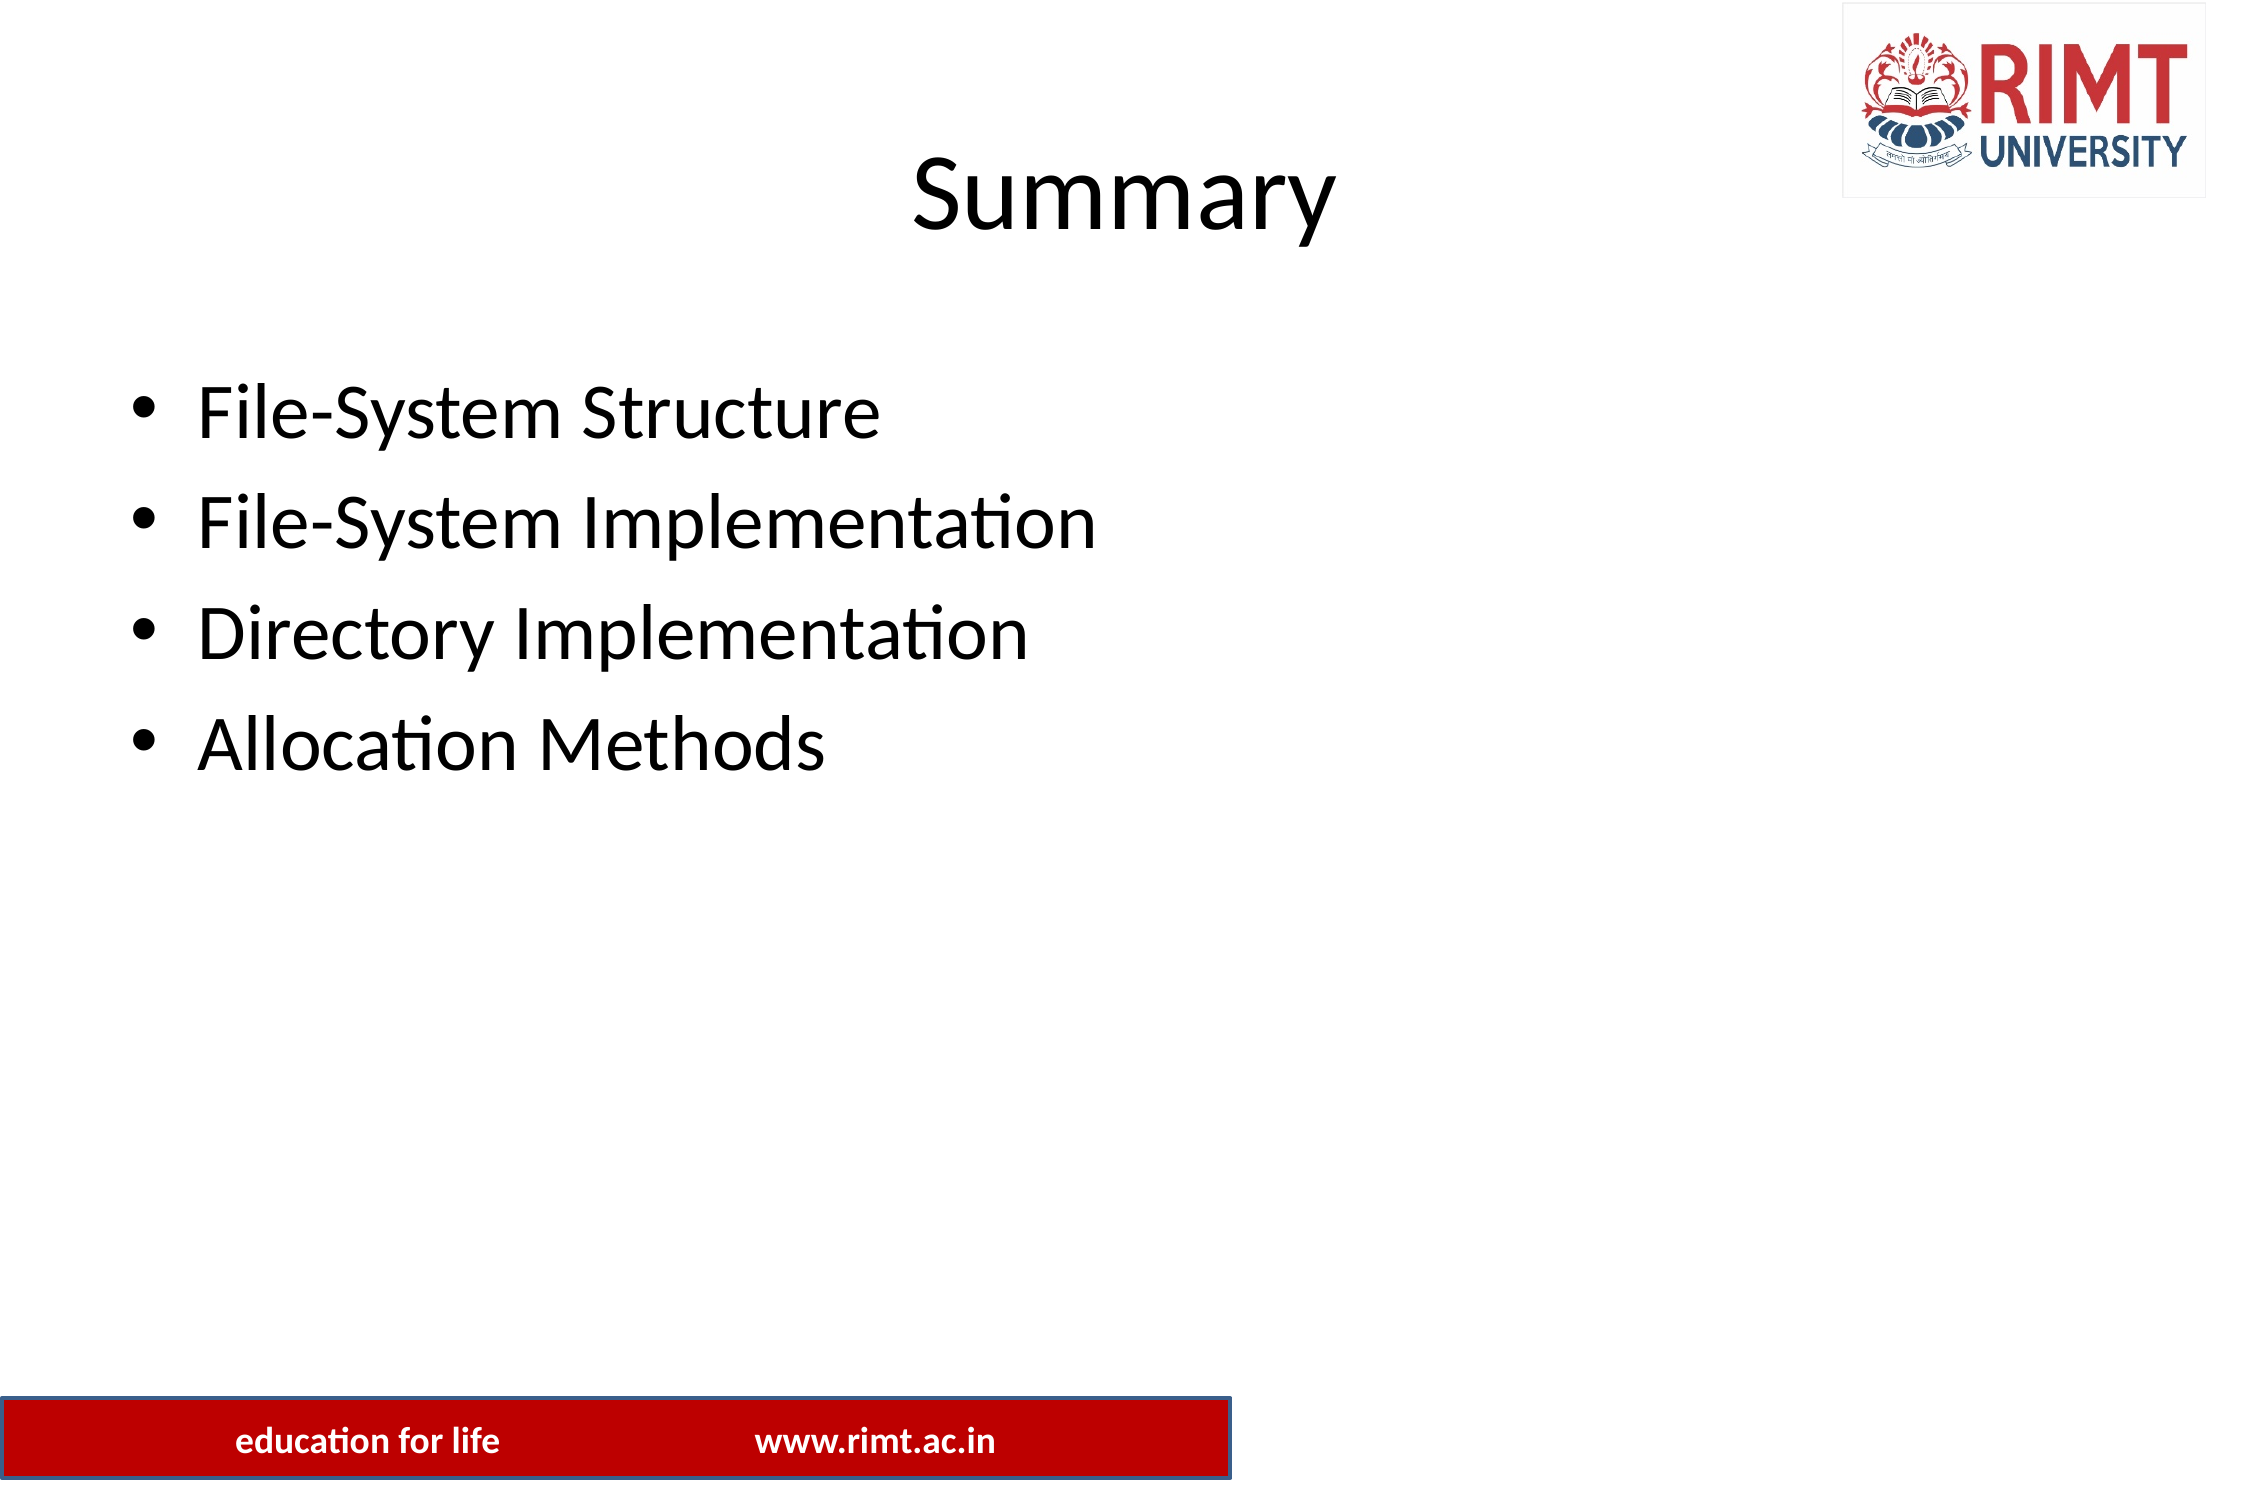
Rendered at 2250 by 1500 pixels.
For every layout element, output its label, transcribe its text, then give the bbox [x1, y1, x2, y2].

picture [1841, 1, 2206, 199]
title Summary [112, 60, 2138, 310]
list File-System Structure File-System Implementation Directory Implementation Allocation Methods [112, 350, 2138, 1340]
text_box education for life www.rimt.ac.in [0, 1396, 1232, 1480]
